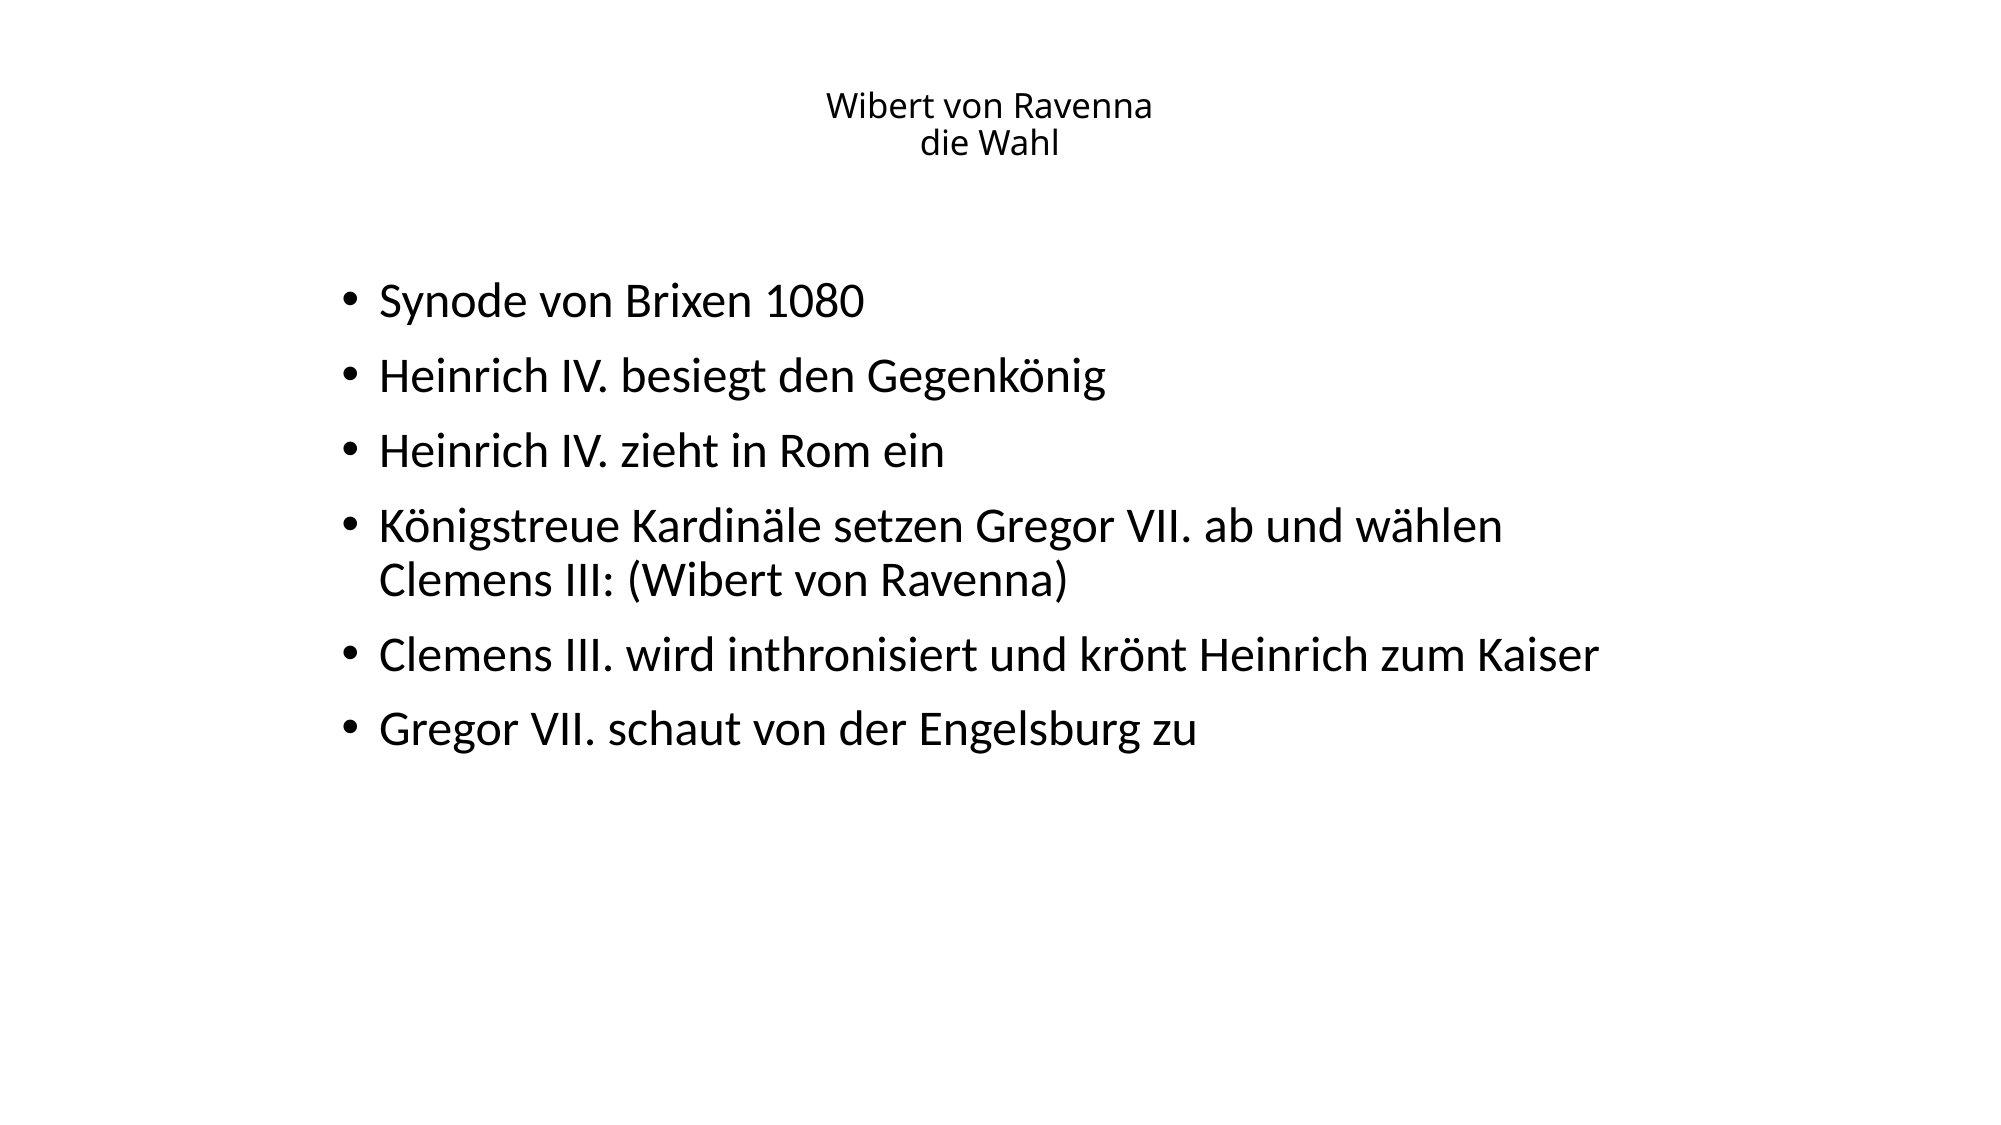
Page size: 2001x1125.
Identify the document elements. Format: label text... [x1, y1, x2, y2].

title Wibert von Ravenna die Wahl [314, 42, 1665, 231]
list Synode von Brixen 1080 Heinrich IV. besiegt den Gegenkönig Heinrich IV. zieht in Rom ein Königstreue Kardinäle setzen Gregor VII. ab und wählen Clemens III: (Wibert von Ravenna) Clemens III. wird inthronisiert und krönt Heinrich zum Kaiser Gregor VII. schaut von der Engelsburg zu [326, 267, 1677, 1010]
